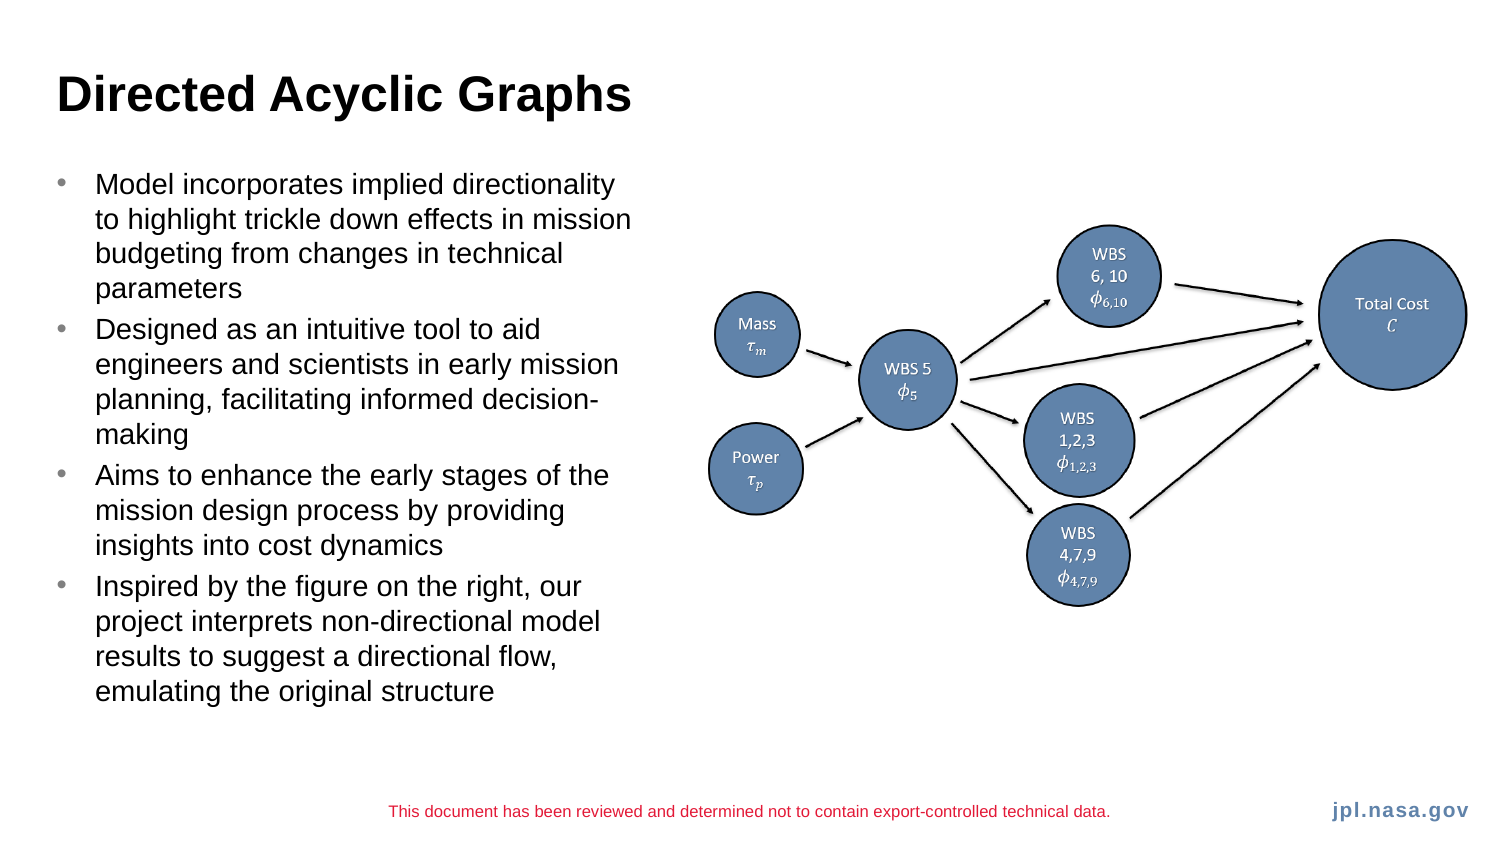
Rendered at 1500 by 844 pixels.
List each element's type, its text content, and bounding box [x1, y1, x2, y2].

list Model incorporates implied directionality to highlight trickle down effects in mission budgeting from changes in technical parameters Designed as an intuitive tool to aid engineers and scientists in early mission planning, facilitating informed decision-making Aims to enhance the early stages of the mission design process by providing insights into cost dynamics Inspired by the figure on the right, our project interprets non-directional model results to suggest a directional flow, emulating the original structure [41, 157, 653, 604]
picture [686, 220, 1482, 612]
footer This document has been reviewed and determined not to contain export-controlled technical data. [275, 787, 1225, 833]
title Directed Acyclic Graphs [41, 53, 1439, 125]
